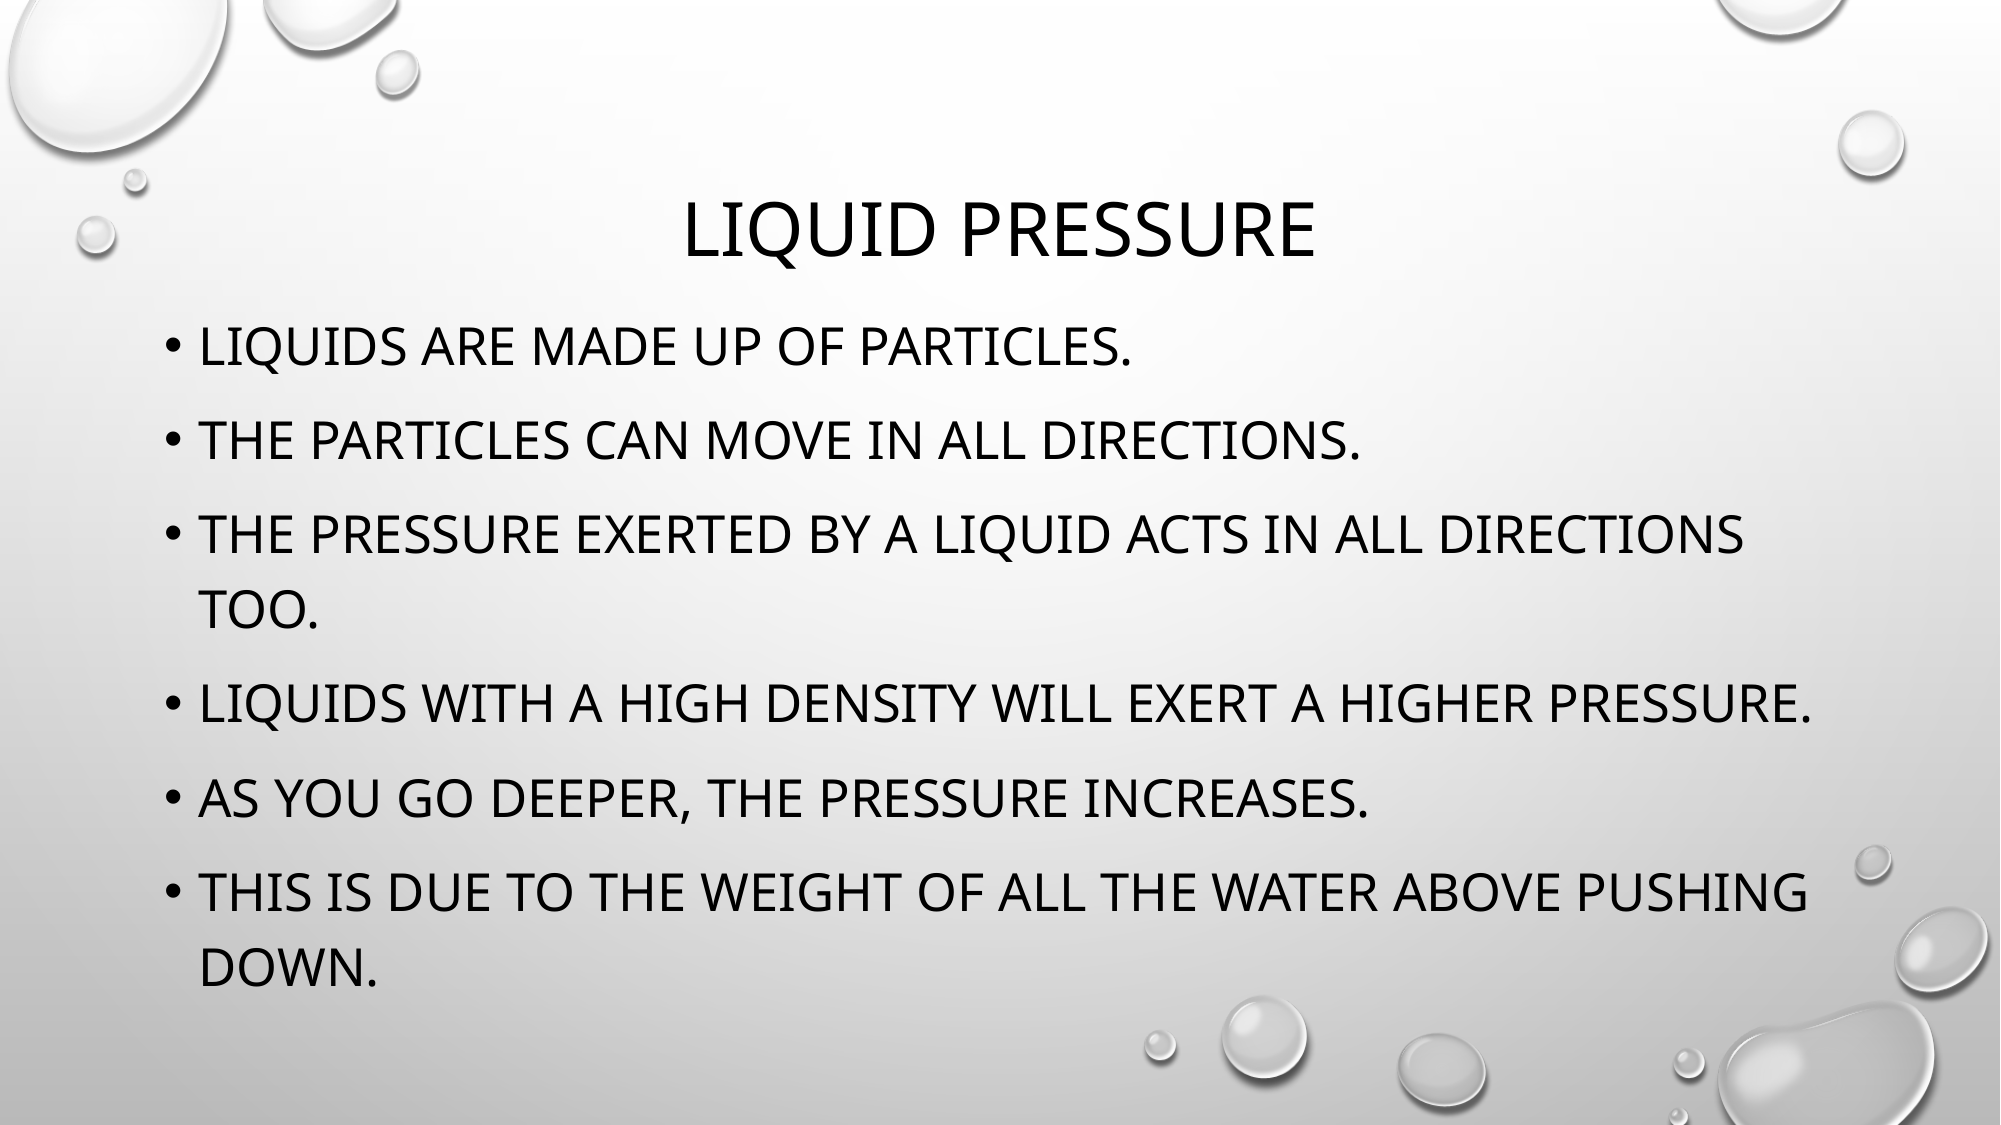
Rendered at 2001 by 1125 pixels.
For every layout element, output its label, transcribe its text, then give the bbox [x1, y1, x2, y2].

title Liquid Pressure [149, 101, 1851, 364]
picture [0, 0, 2000, 1125]
list Liquids are made up of particles. The particles can move in all directions. The pressure exerted by a liquid acts in all directions too. Liquids with a high density will exert a higher pressure. As you go deeper, the pressure increases. This is due to the weight of all the water above pushing down. [149, 293, 1850, 1057]
